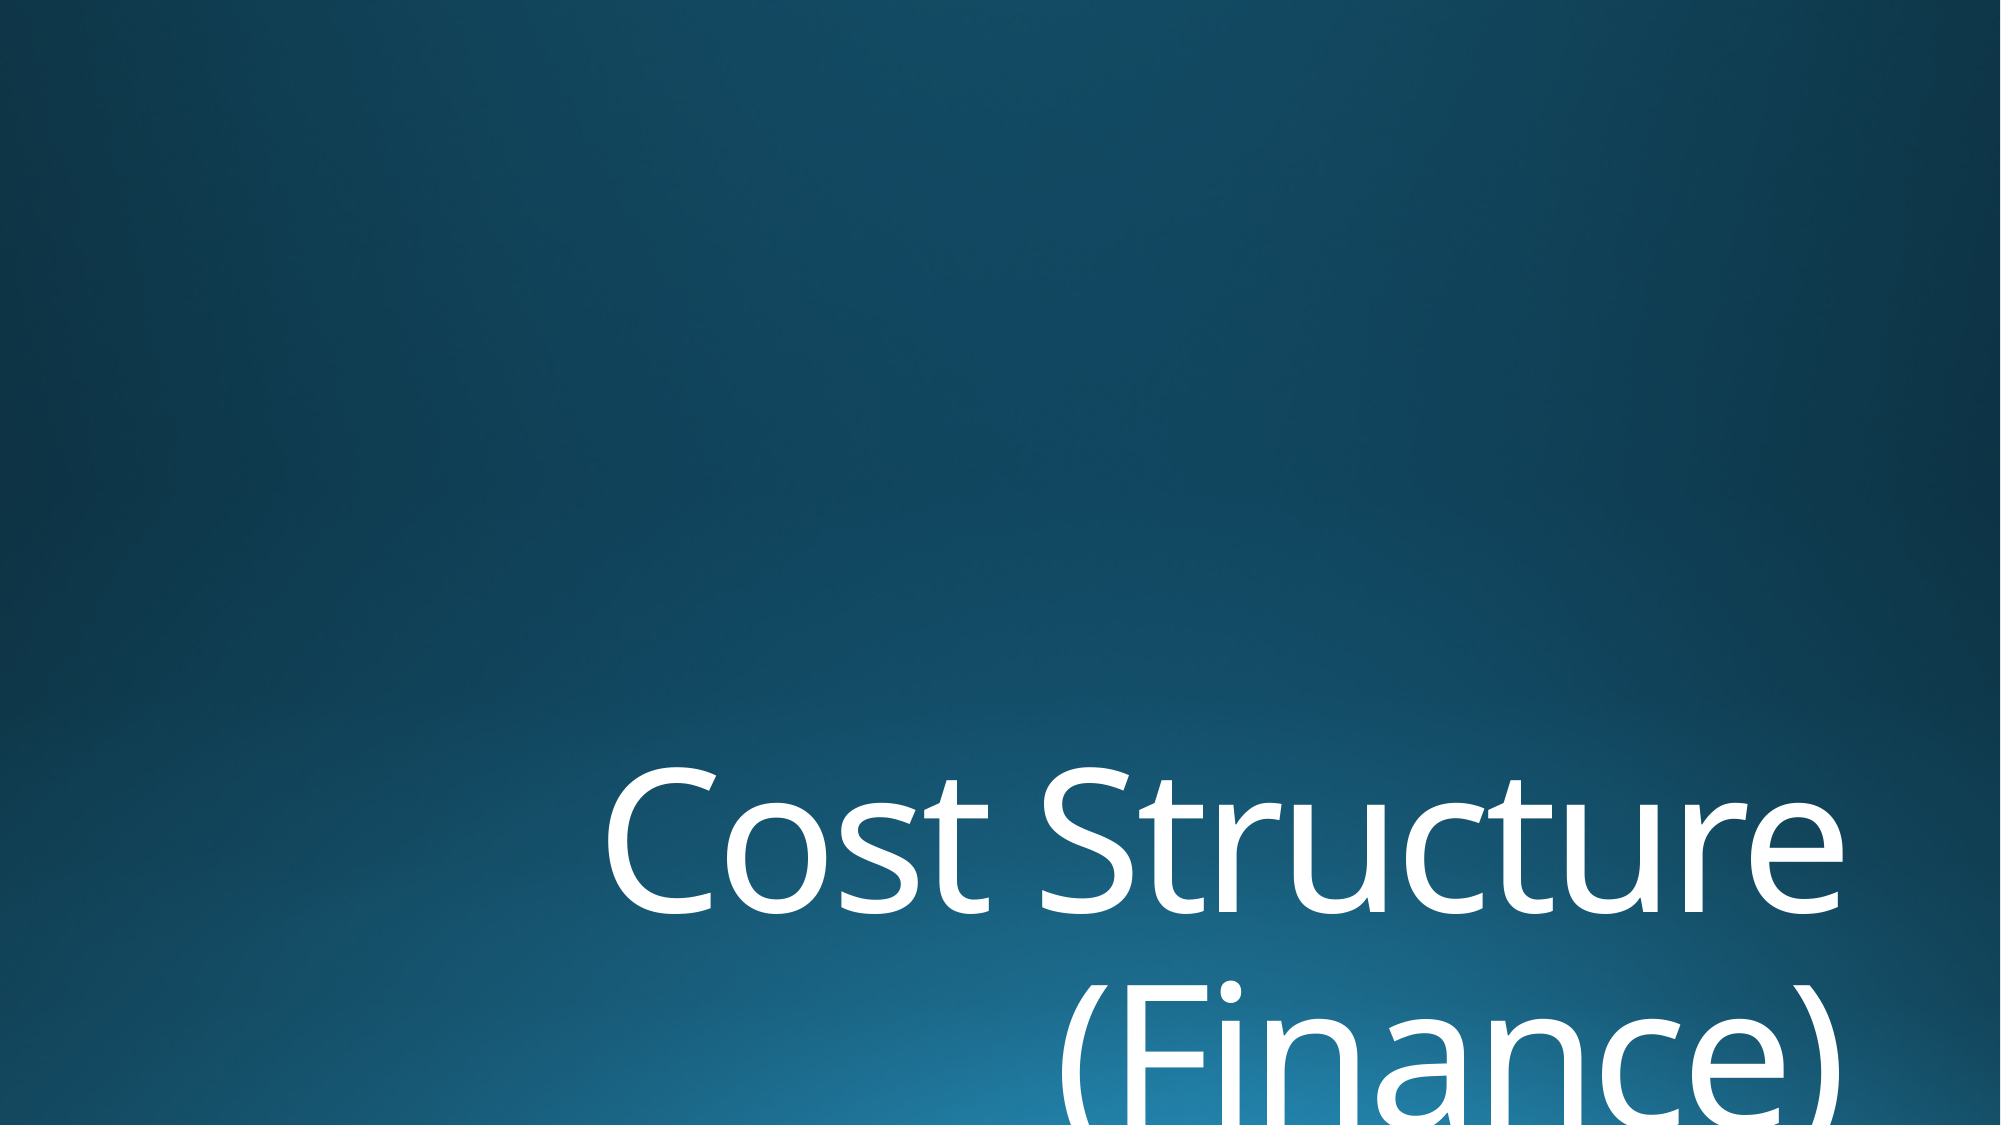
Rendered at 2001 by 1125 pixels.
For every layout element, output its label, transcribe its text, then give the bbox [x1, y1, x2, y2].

title Cost Structure (Finance) [362, 732, 1863, 1002]
picture [0, 0, 2001, 1125]
